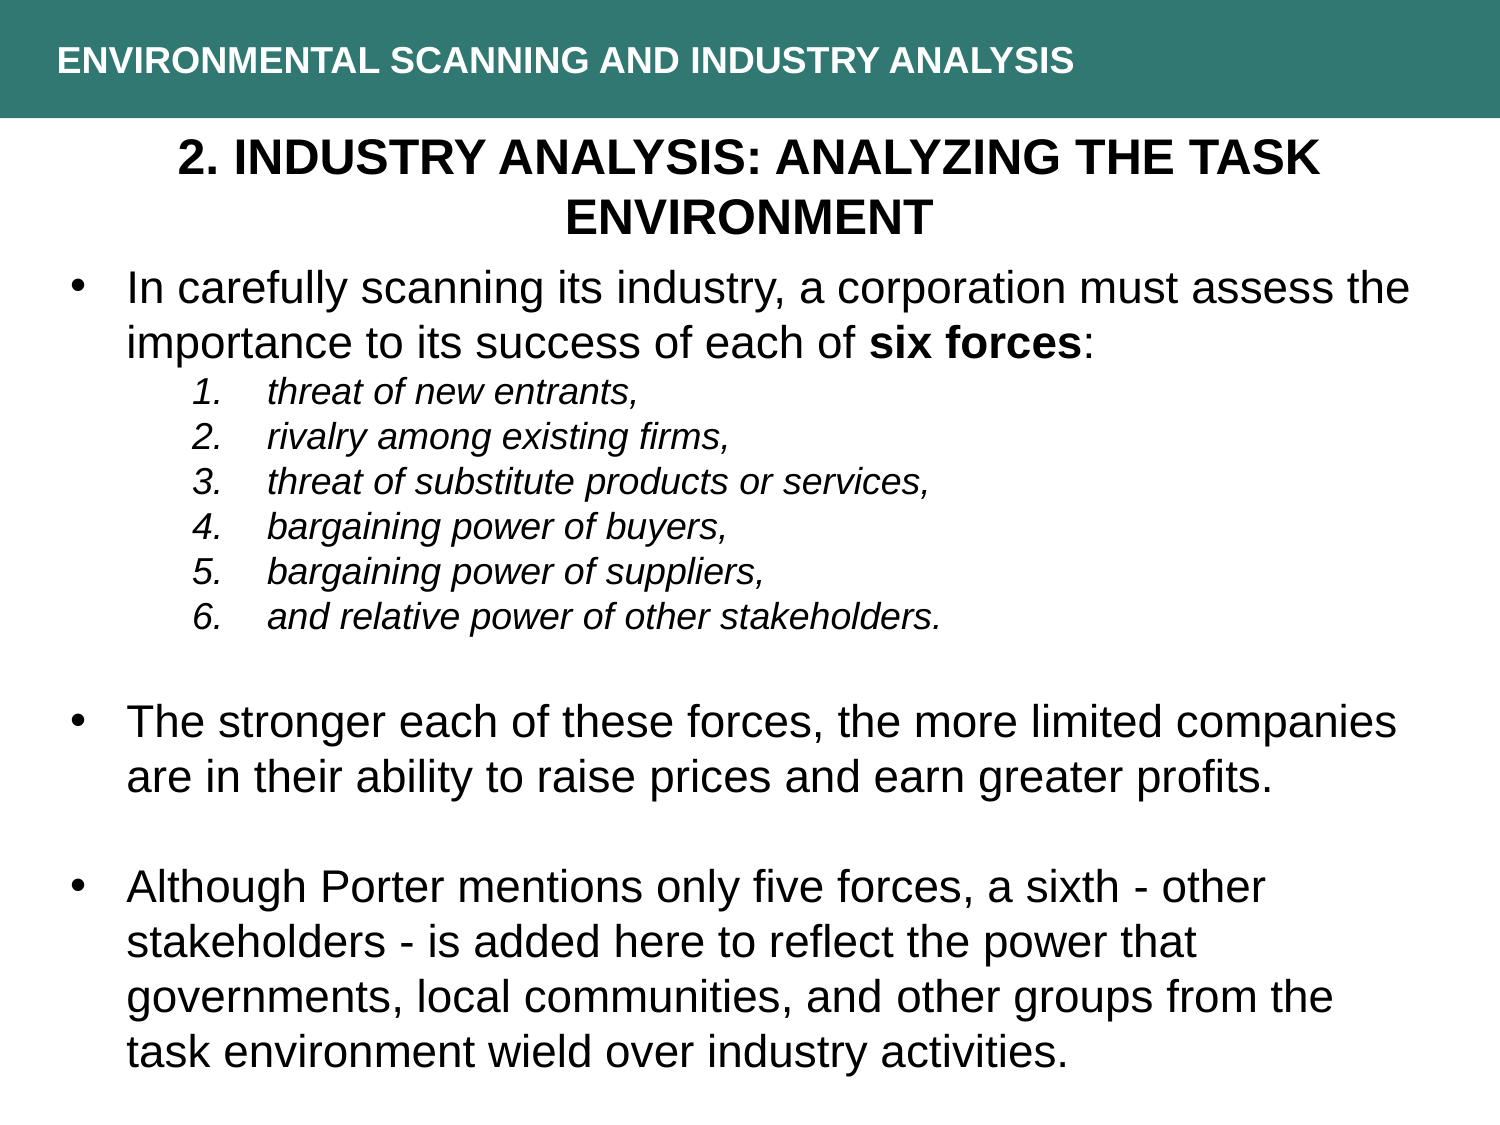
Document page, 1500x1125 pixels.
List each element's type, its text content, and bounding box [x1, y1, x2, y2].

text_box 2. Industry Analysis: Analyzing the Task Environment [55, 117, 1444, 249]
text_box In carefully scanning its industry, a corporation must assess the importance to its success of each of six forces: threat of new entrants, rivalry among existing firms, threat of substitute products or services, bargaining power of buyers, bargaining power of suppliers, and relative power of other stakeholders. The stronger each of these forces, the more limited companies are in their ability to raise prices and earn greater profits. Although Porter mentions only five forces, a sixth - other stakeholders - is added here to reflect the power that governments, local communities, and other groups from the task environment wield over industry activities. [55, 249, 1446, 1125]
text_box Environmental Scanning and Industry Analysis [0, 0, 1500, 120]
